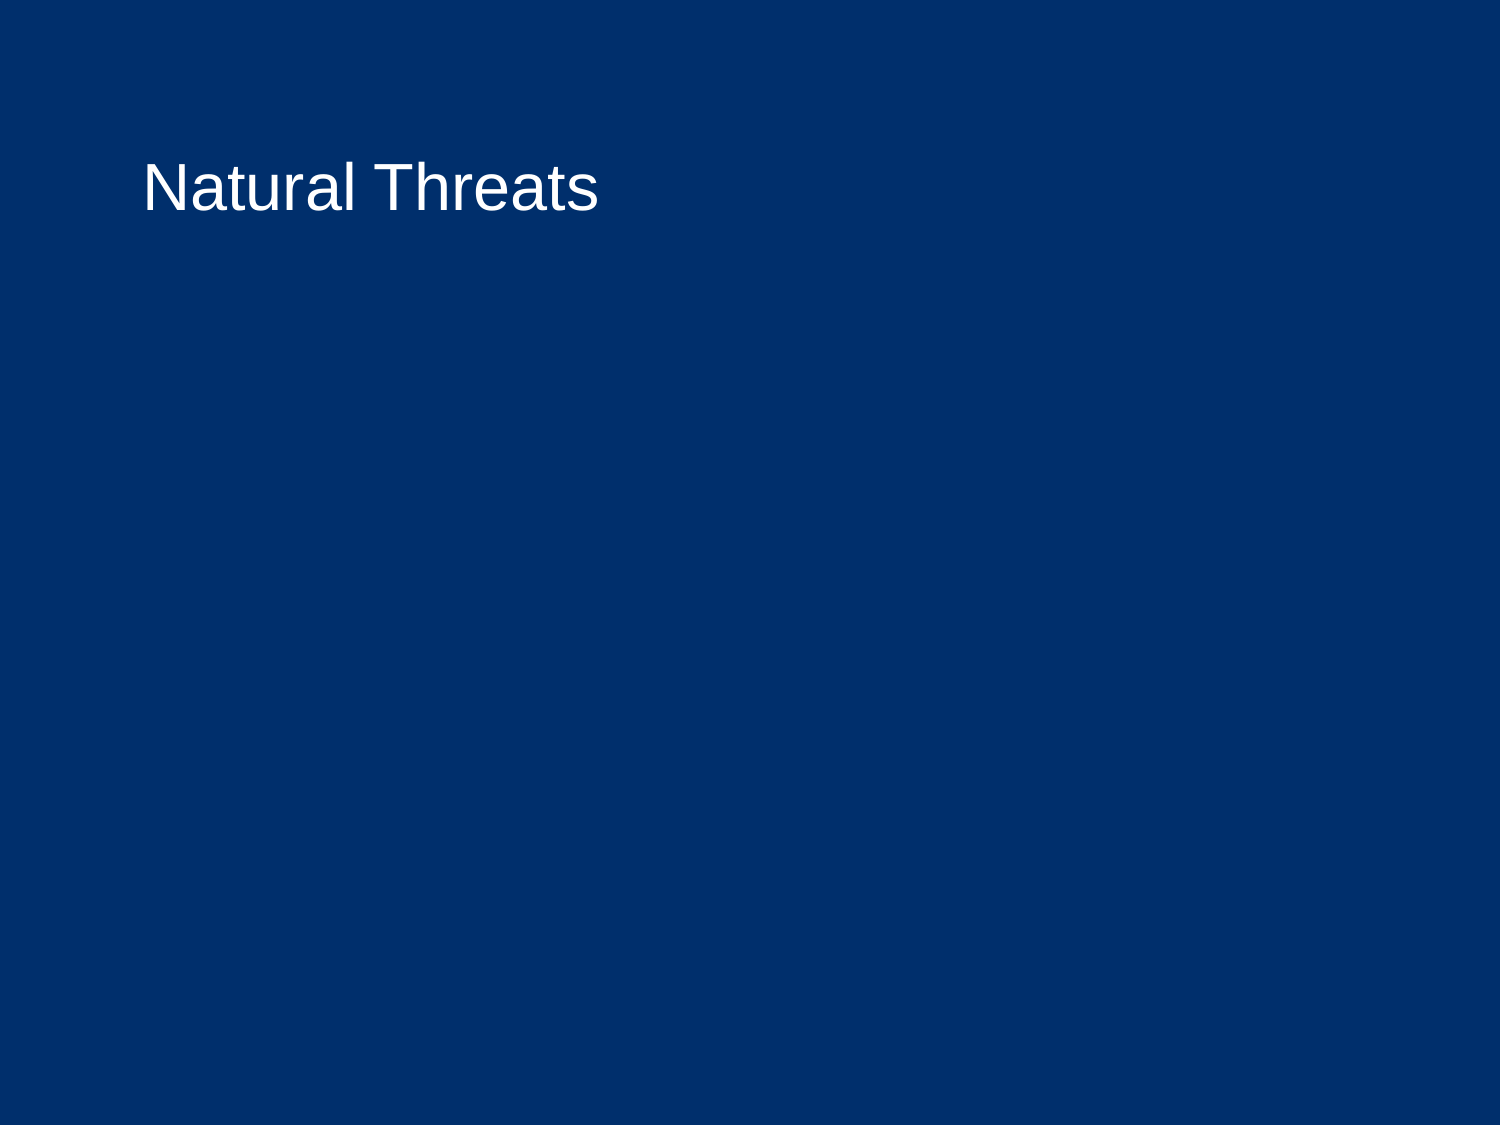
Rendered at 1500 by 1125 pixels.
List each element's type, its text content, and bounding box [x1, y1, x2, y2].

title Natural Threats [127, 135, 1199, 232]
